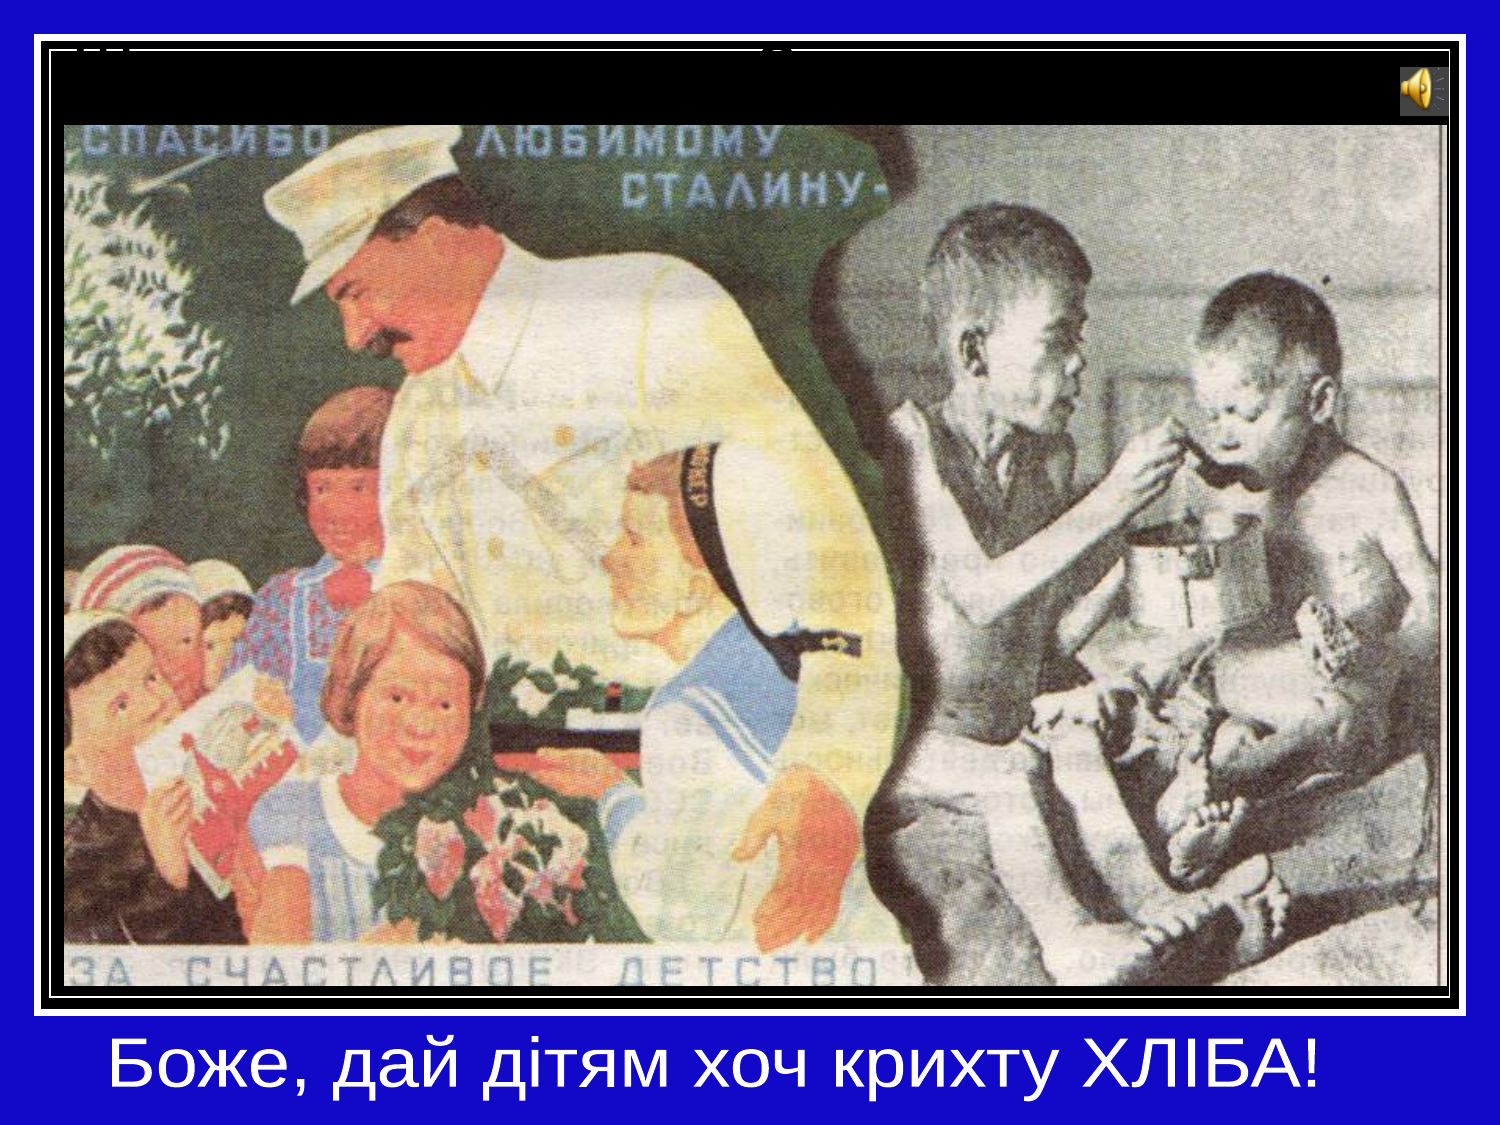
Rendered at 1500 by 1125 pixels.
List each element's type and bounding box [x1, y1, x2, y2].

picture [1399, 66, 1450, 117]
picture [64, 125, 1447, 986]
